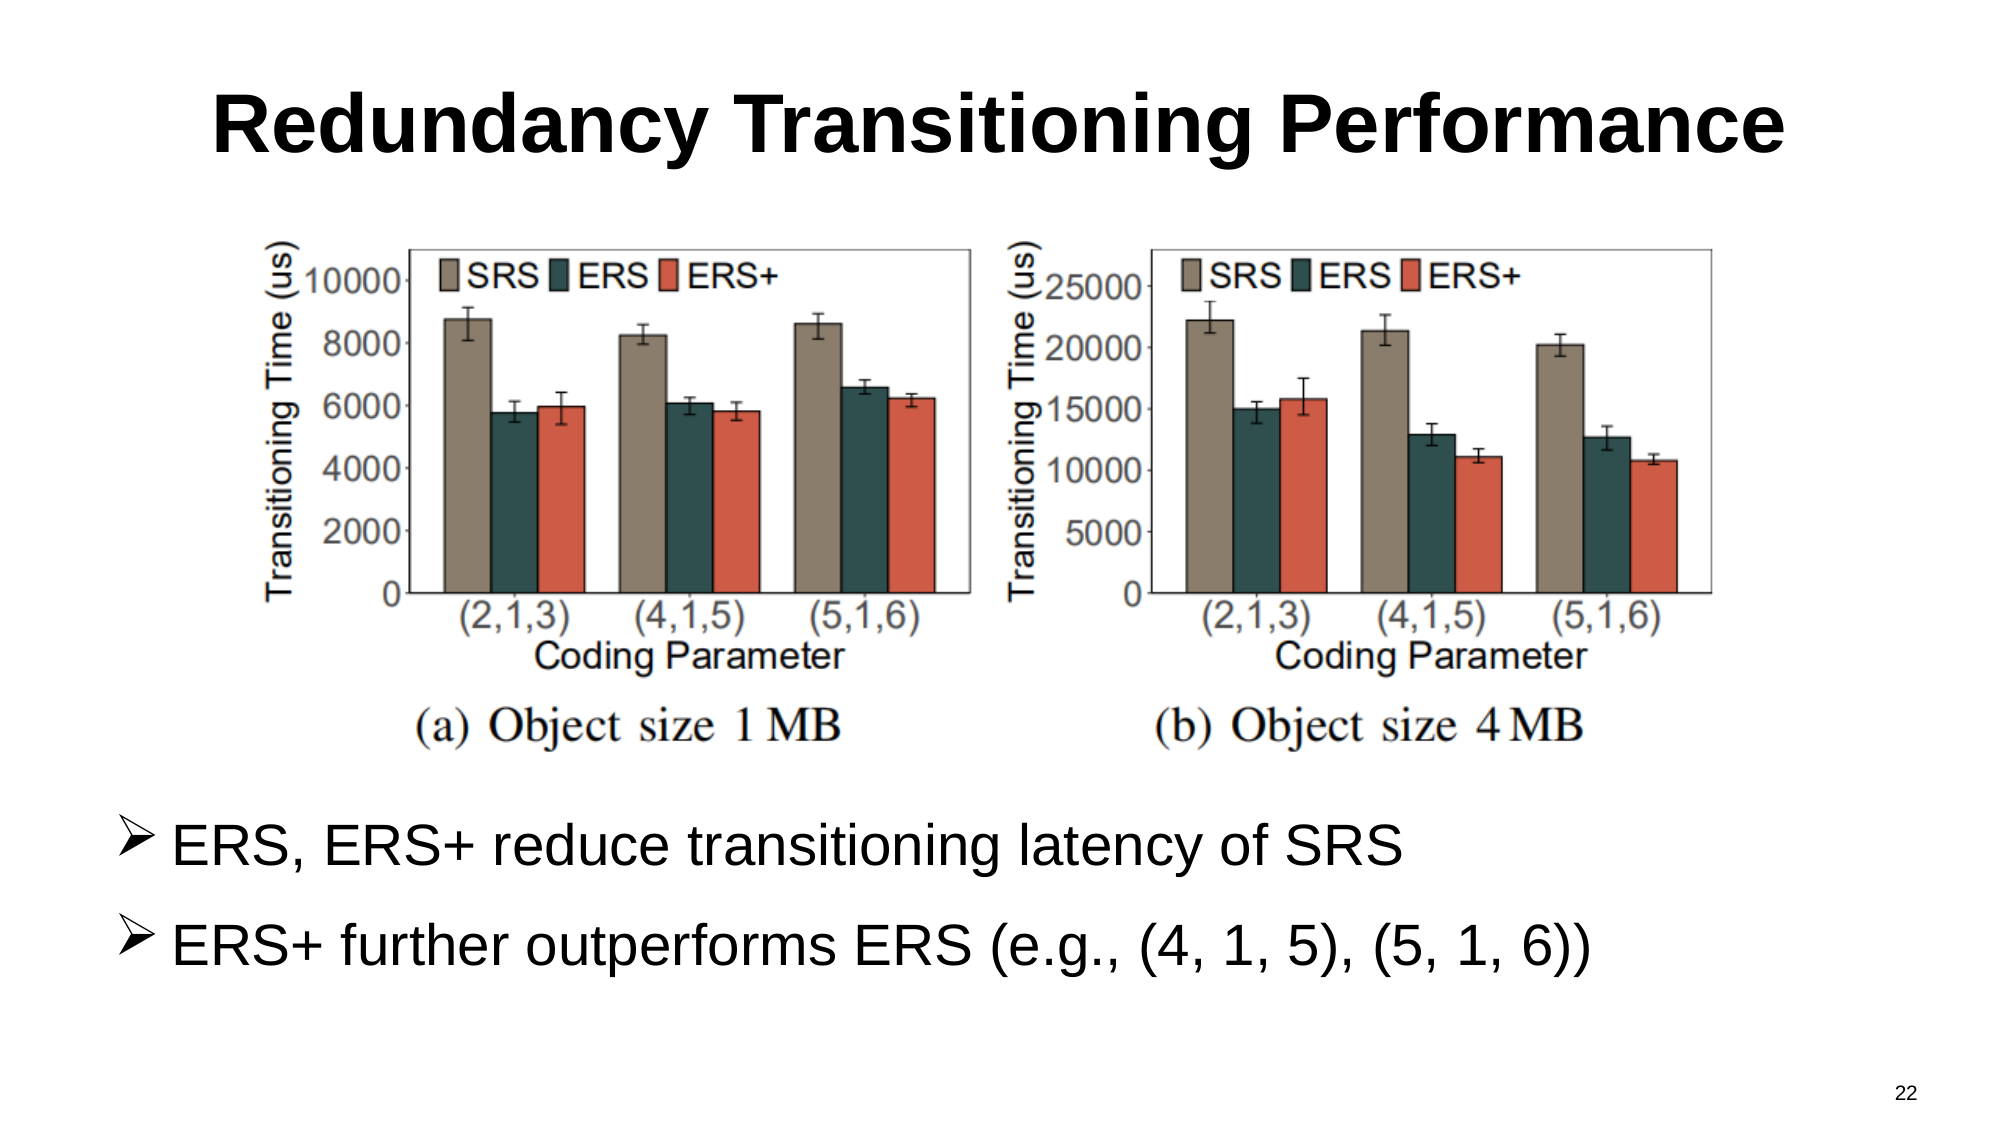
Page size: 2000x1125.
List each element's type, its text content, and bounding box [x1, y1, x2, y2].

title Redundancy Transitioning Performance [99, 24, 1900, 213]
slide_number 22 [1466, 1072, 1933, 1125]
text_box ERS, ERS+ reduce transitioning latency of SRS ERS+ further outperforms ERS (e.g., (4, 1, 5), (5, 1, 6)) [99, 799, 1900, 1013]
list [254, 229, 1725, 763]
